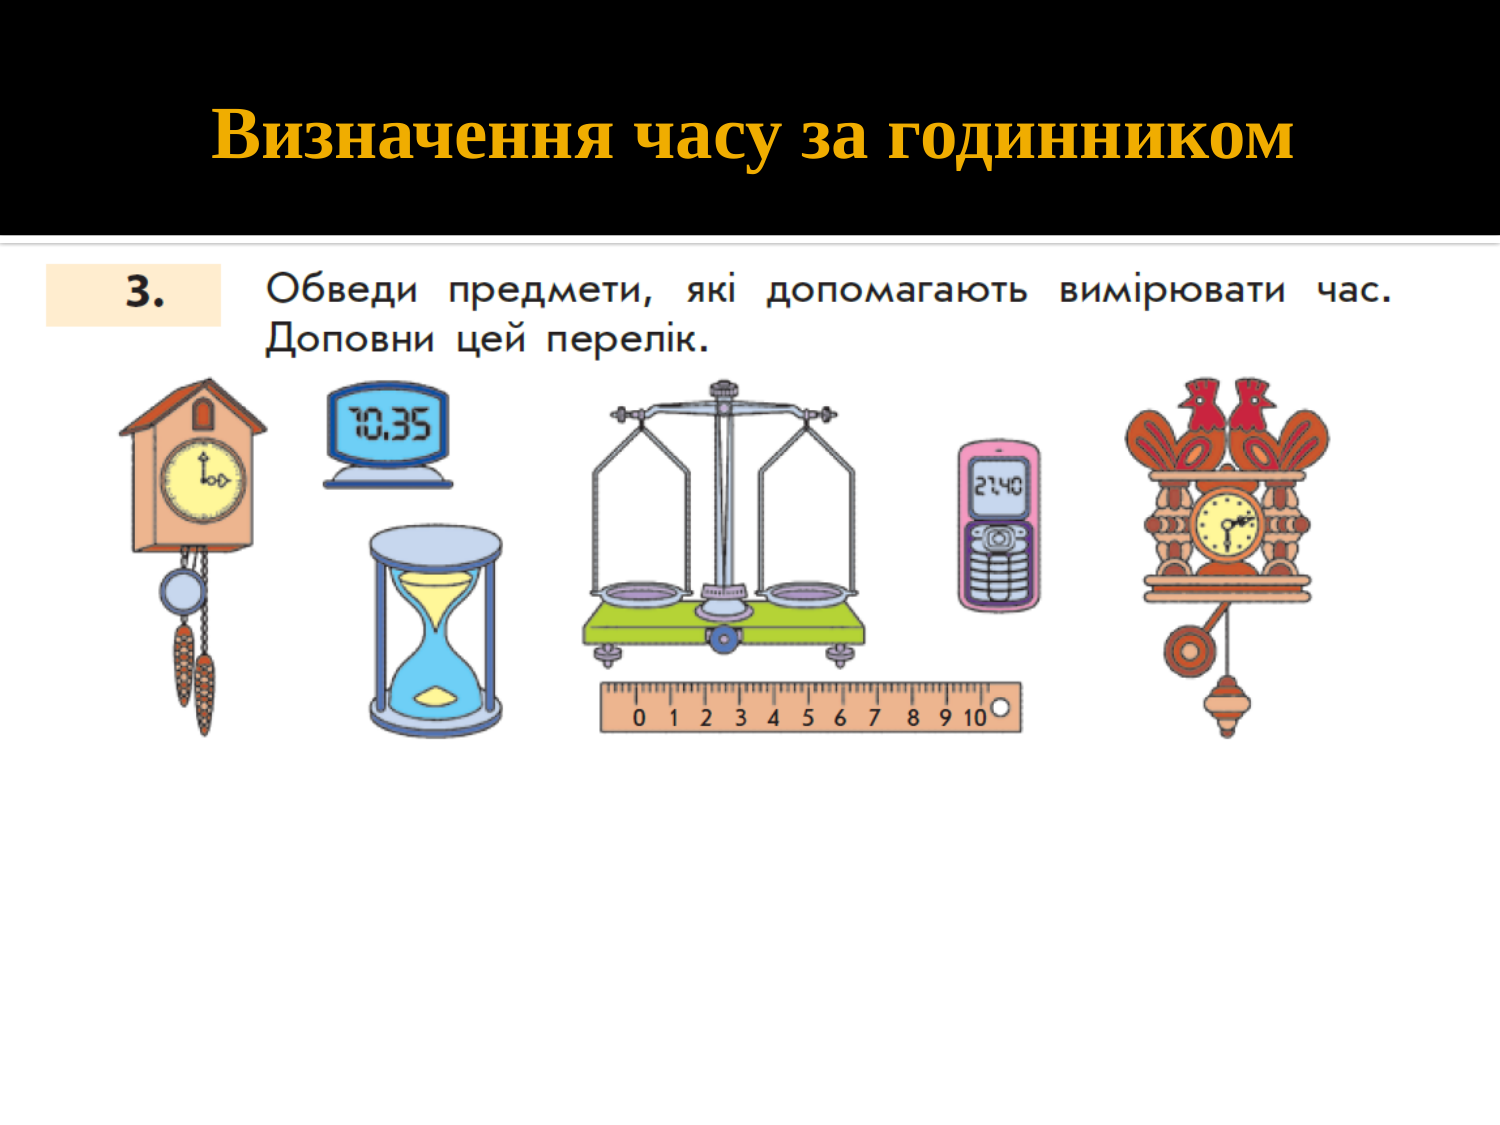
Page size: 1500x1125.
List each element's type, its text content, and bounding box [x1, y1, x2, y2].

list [41, 255, 1392, 748]
title Визначення часу за годинником [75, 25, 1425, 231]
